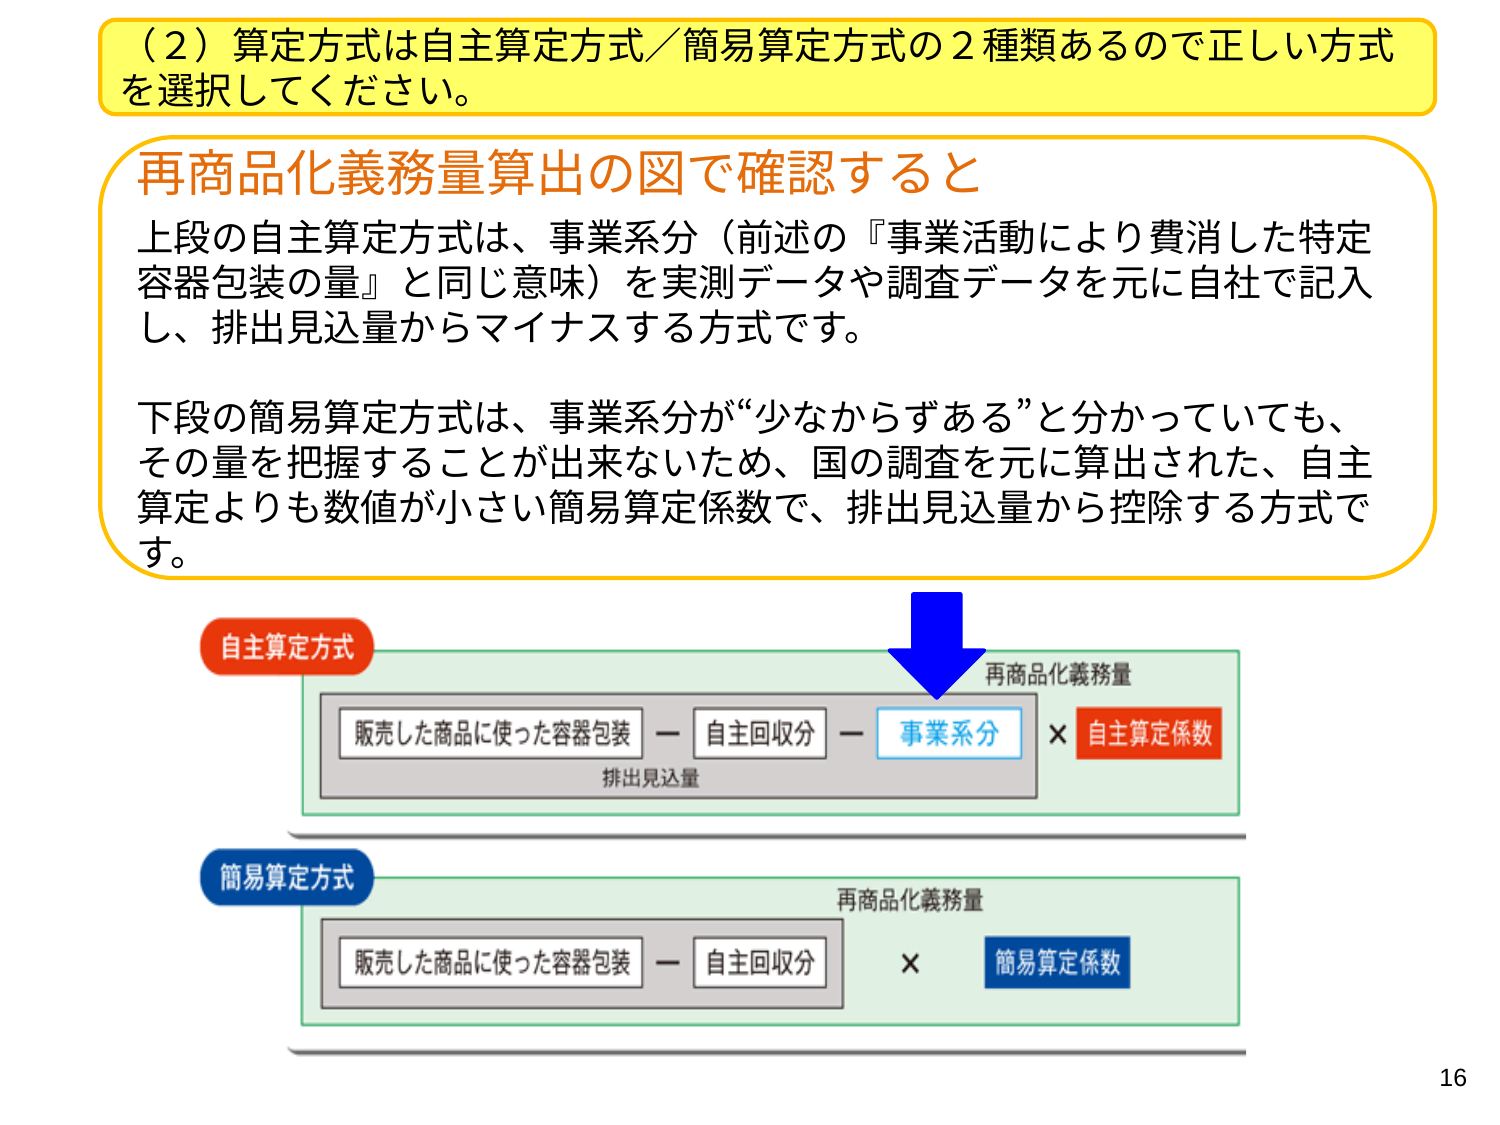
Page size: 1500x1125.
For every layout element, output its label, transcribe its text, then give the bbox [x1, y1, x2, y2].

text_box （２）算定方式は自主算定方式／簡易算定方式の２種類あるので正しい方式を選択してください。 [98, 17, 1438, 117]
text_box 再商品化義務量算出の図で確認すると 上段の自主算定方式は、事業系分（前述の『事業活動により費消した特定容器包装の量』と同じ意味）を実測データや調査データを元に自社で記入し、排出見込量からマイナスする方式です。 下段の簡易算定方式は、事業系分が“少なからずある”と分かっていても、その量を把握することが出来ないため、国の調査を元に算出された、自主算定よりも数値が小さい簡易算定係数で、排出見込量から控除する方式です。 [98, 135, 1438, 581]
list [182, 600, 1247, 1074]
text_box [911, 592, 963, 599]
slide_number 15 [1074, 1046, 1483, 1106]
